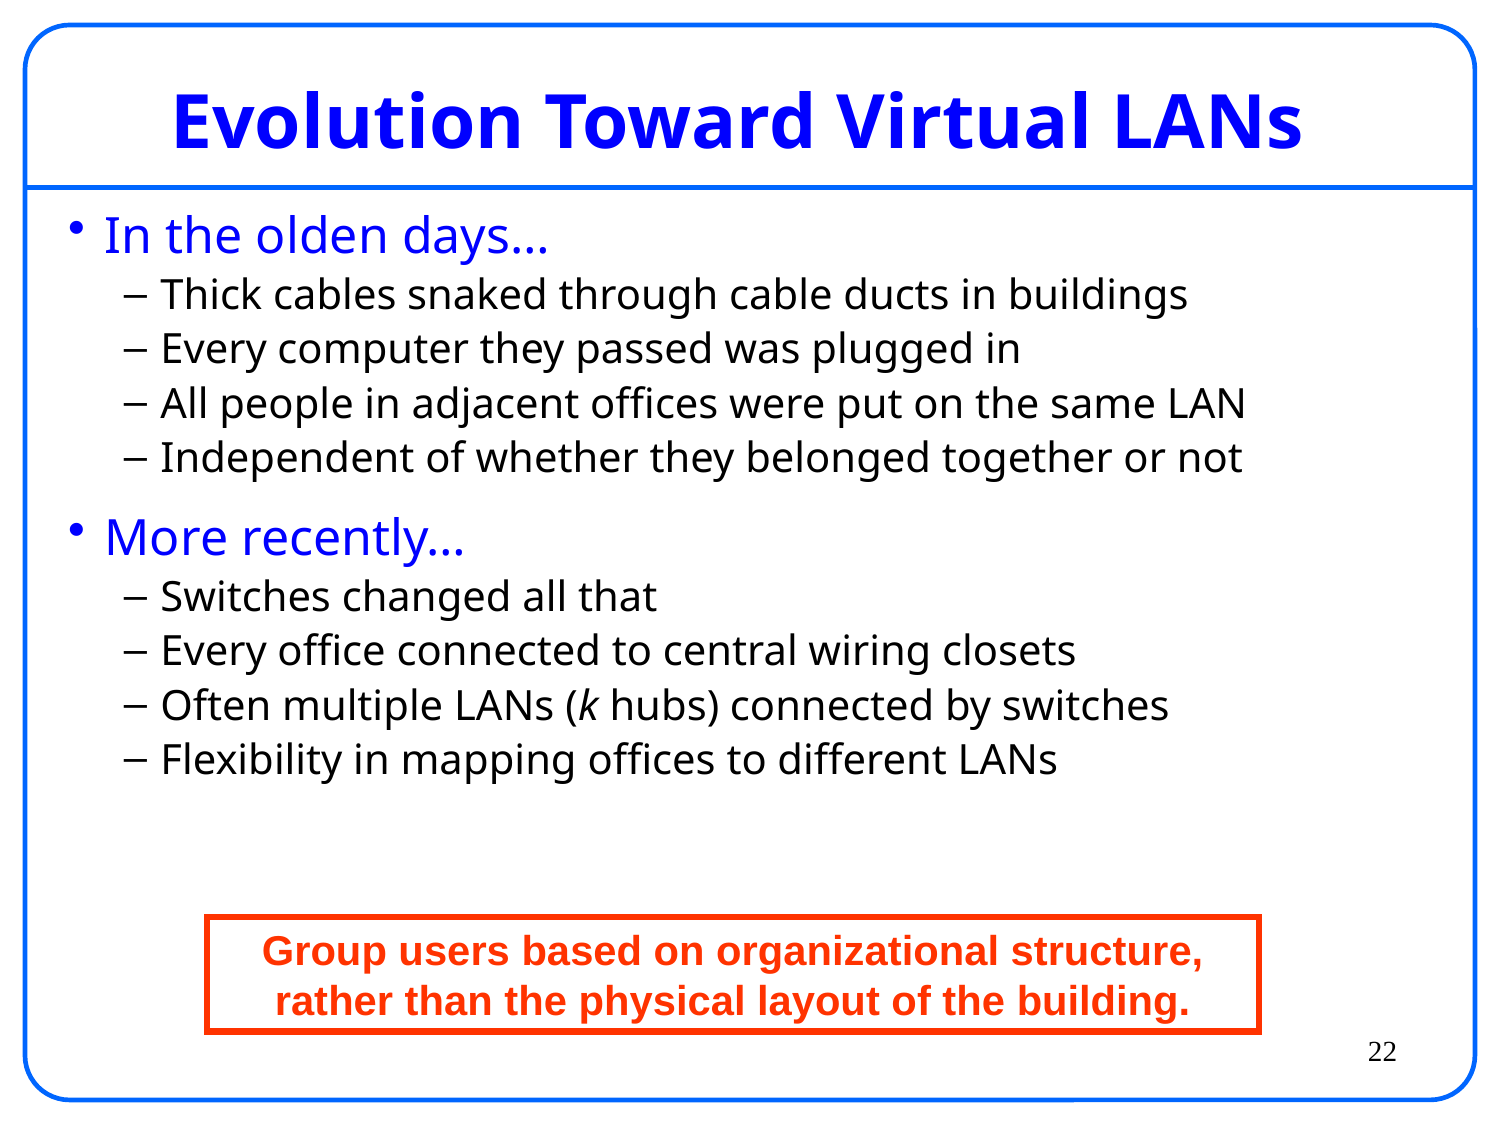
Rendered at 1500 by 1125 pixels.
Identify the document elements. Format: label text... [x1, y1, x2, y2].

title Evolution Toward Virtual LANs [50, 62, 1425, 175]
text_box Group users based on organizational structure, rather than the physical layout of the building. [206, 916, 1259, 1032]
list In the olden days… Thick cables snaked through cable ducts in buildings Every computer they passed was plugged in All people in adjacent offices were put on the same LAN Independent of whether they belonged together or not More recently… Switches changed all that Every office connected to central wiring closets Often multiple LANs (k hubs) connected by switches Flexibility in mapping offices to different LANs [53, 196, 1466, 870]
slide_number 22 [1262, 1024, 1413, 1088]
